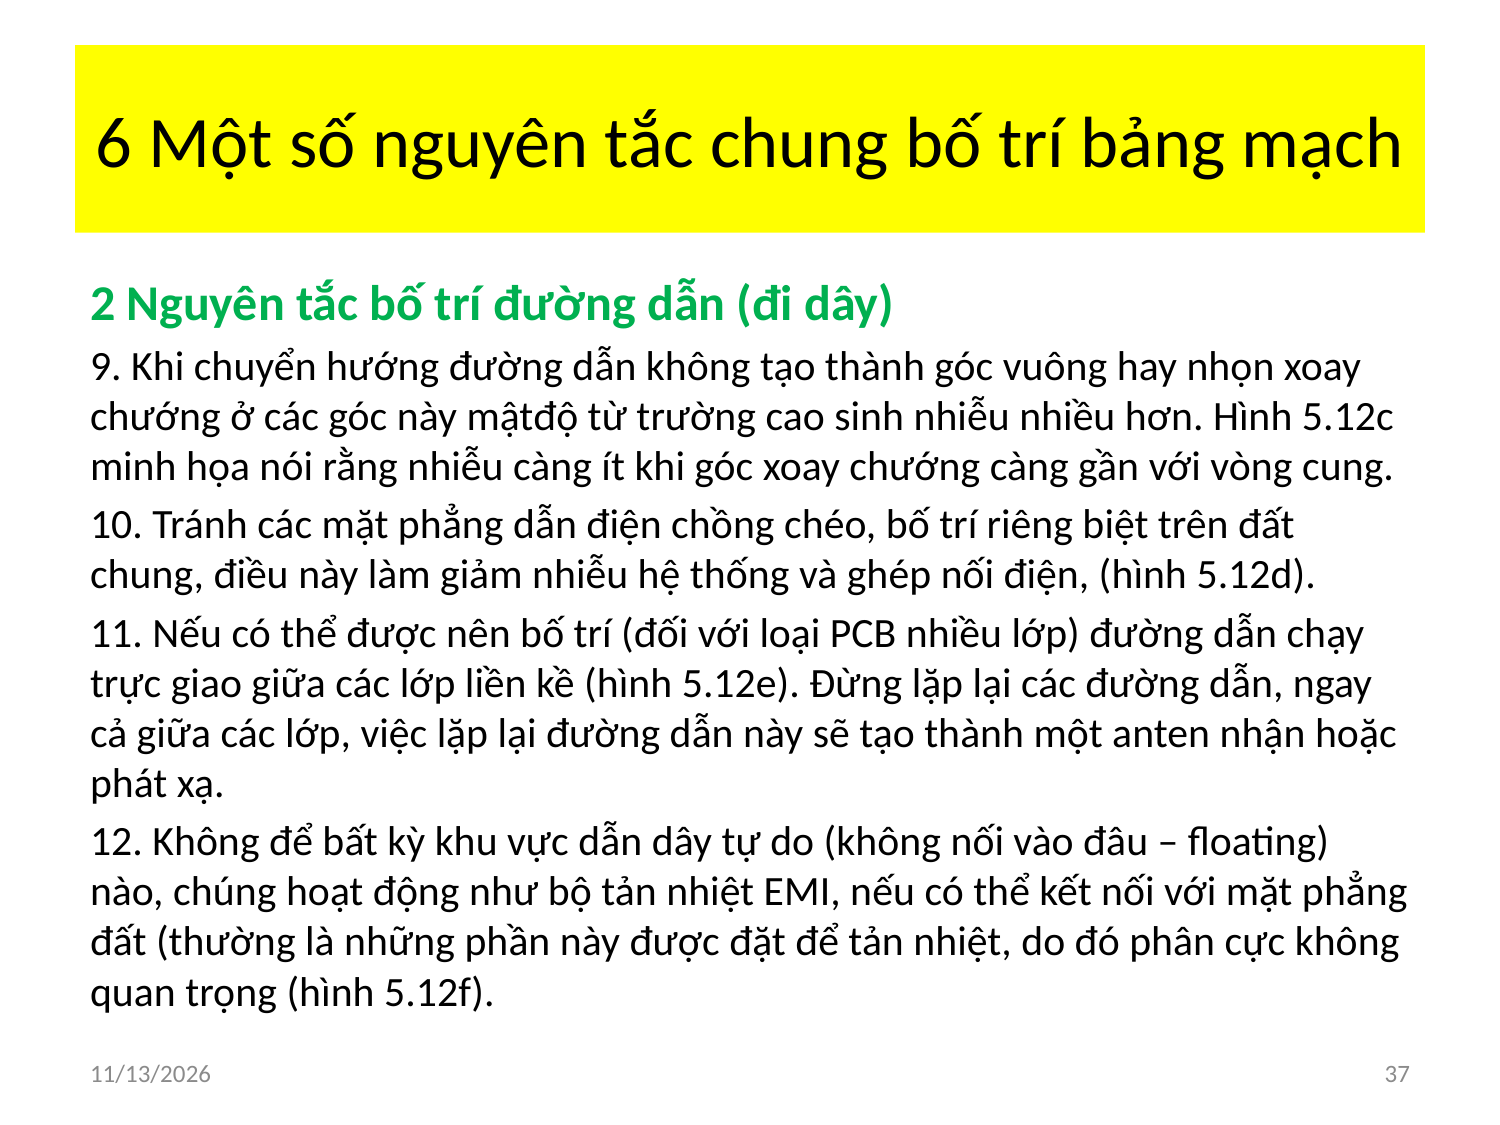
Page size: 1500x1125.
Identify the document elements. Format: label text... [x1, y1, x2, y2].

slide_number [75, 1042, 425, 1103]
title 6 Một số nguyên tắc chung bố trí bảng mạch [75, 45, 1425, 233]
list 2 Nguyên tắc bố trí đường dẫn (đi dây) 9. Khi chuyển hướng đường dẫn không tạo thành góc vuông hay nhọn xoay chướng ở các góc này mậtđộ từ trường cao sinh nhiễu nhiều hơn. Hình 5.12c minh họa nói rằng nhiễu càng ít khi góc xoay chướng càng gần với vòng cung. 10. Tránh các mặt phẳng dẫn điện chồng chéo, bố trí riêng biệt trên đất chung, điều này làm giảm nhiễu hệ thống và ghép nối điện, (hình 5.12d). 11. Nếu có thể được nên bố trí (đối với loại PCB nhiều lớp) đường dẫn chạy trực giao giữa các lớp liền kề (hình 5.12e). Đừng lặp lại các đường dẫn, ngay cả giữa các lớp, việc lặp lại đường dẫn này sẽ tạo thành một anten nhận hoặc phát xạ. 12. Không để bất kỳ khu vực dẫn dây tự do (không nối vào đâu – floating) nào, chúng hoạt động như bộ tản nhiệt EMI, nếu có thể kết nối với mặt phẳng đất (thường là những phần này được đặt để tản nhiệt, do đó phân cực không quan trọng (hình 5.12f). [75, 262, 1425, 1088]
slide_number 37 [1074, 1042, 1425, 1103]
